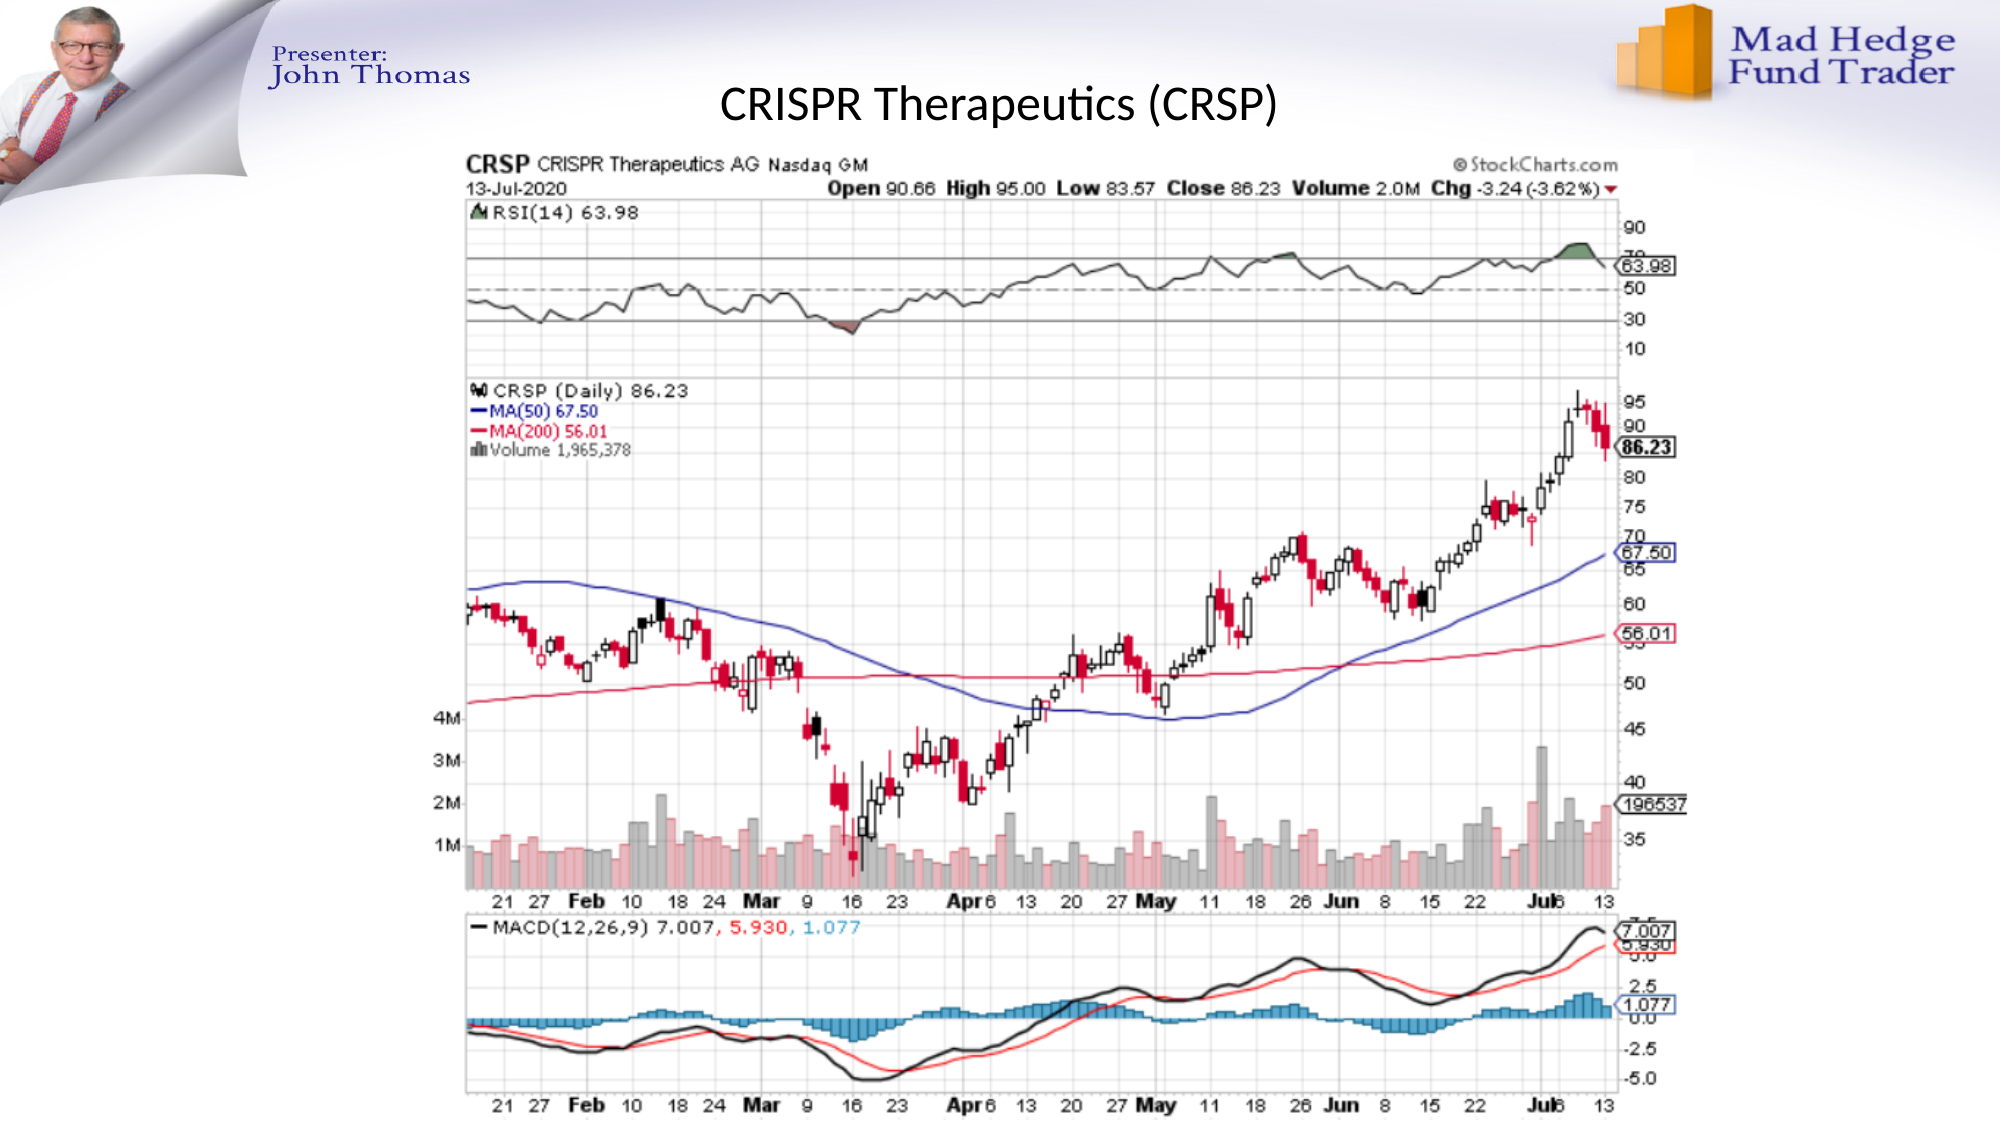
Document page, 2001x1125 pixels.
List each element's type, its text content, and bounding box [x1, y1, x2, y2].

picture [0, 0, 2000, 1120]
title CRISPR Therapeutics (CRSP) [324, 50, 1675, 200]
